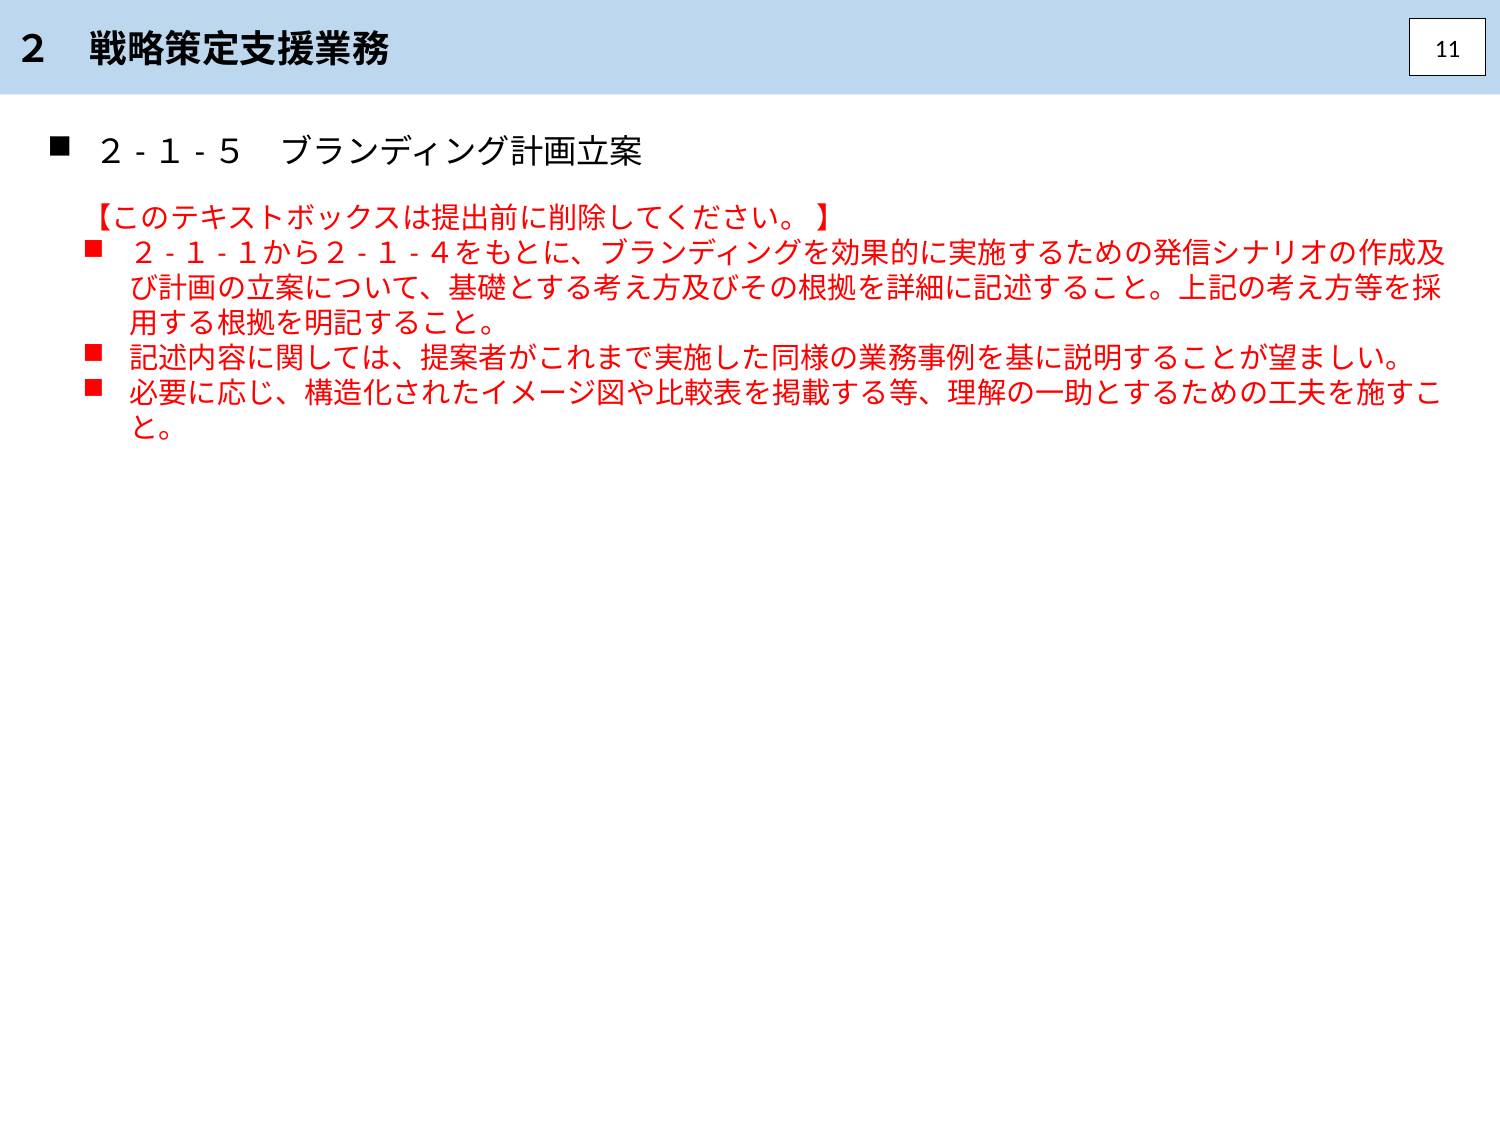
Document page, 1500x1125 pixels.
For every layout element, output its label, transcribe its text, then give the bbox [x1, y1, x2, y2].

text_box ２-１-５ ブランディング計画立案 [32, 123, 1500, 178]
text_box ２ 戦略策定支援業務 [0, 0, 1500, 95]
slide_number 11 [1409, 18, 1486, 76]
text_box 【このテキストボックスは提出前に削除してください。 】 ２-１-１から２-１-４をもとに、ブランディングを効果的に実施するための発信シナリオの作成及び計画の立案について、基礎とする考え方及びその根拠を詳細に記述すること。上記の考え方等を採用する根拠を明記すること。 記述内容に関しては、提案者がこれまで実施した同様の業務事例を基に説明することが望ましい。 必要に応じ、構造化されたイメージ図や比較表を掲載する等、理解の一助とするための工夫を施すこと。 [67, 192, 1465, 452]
